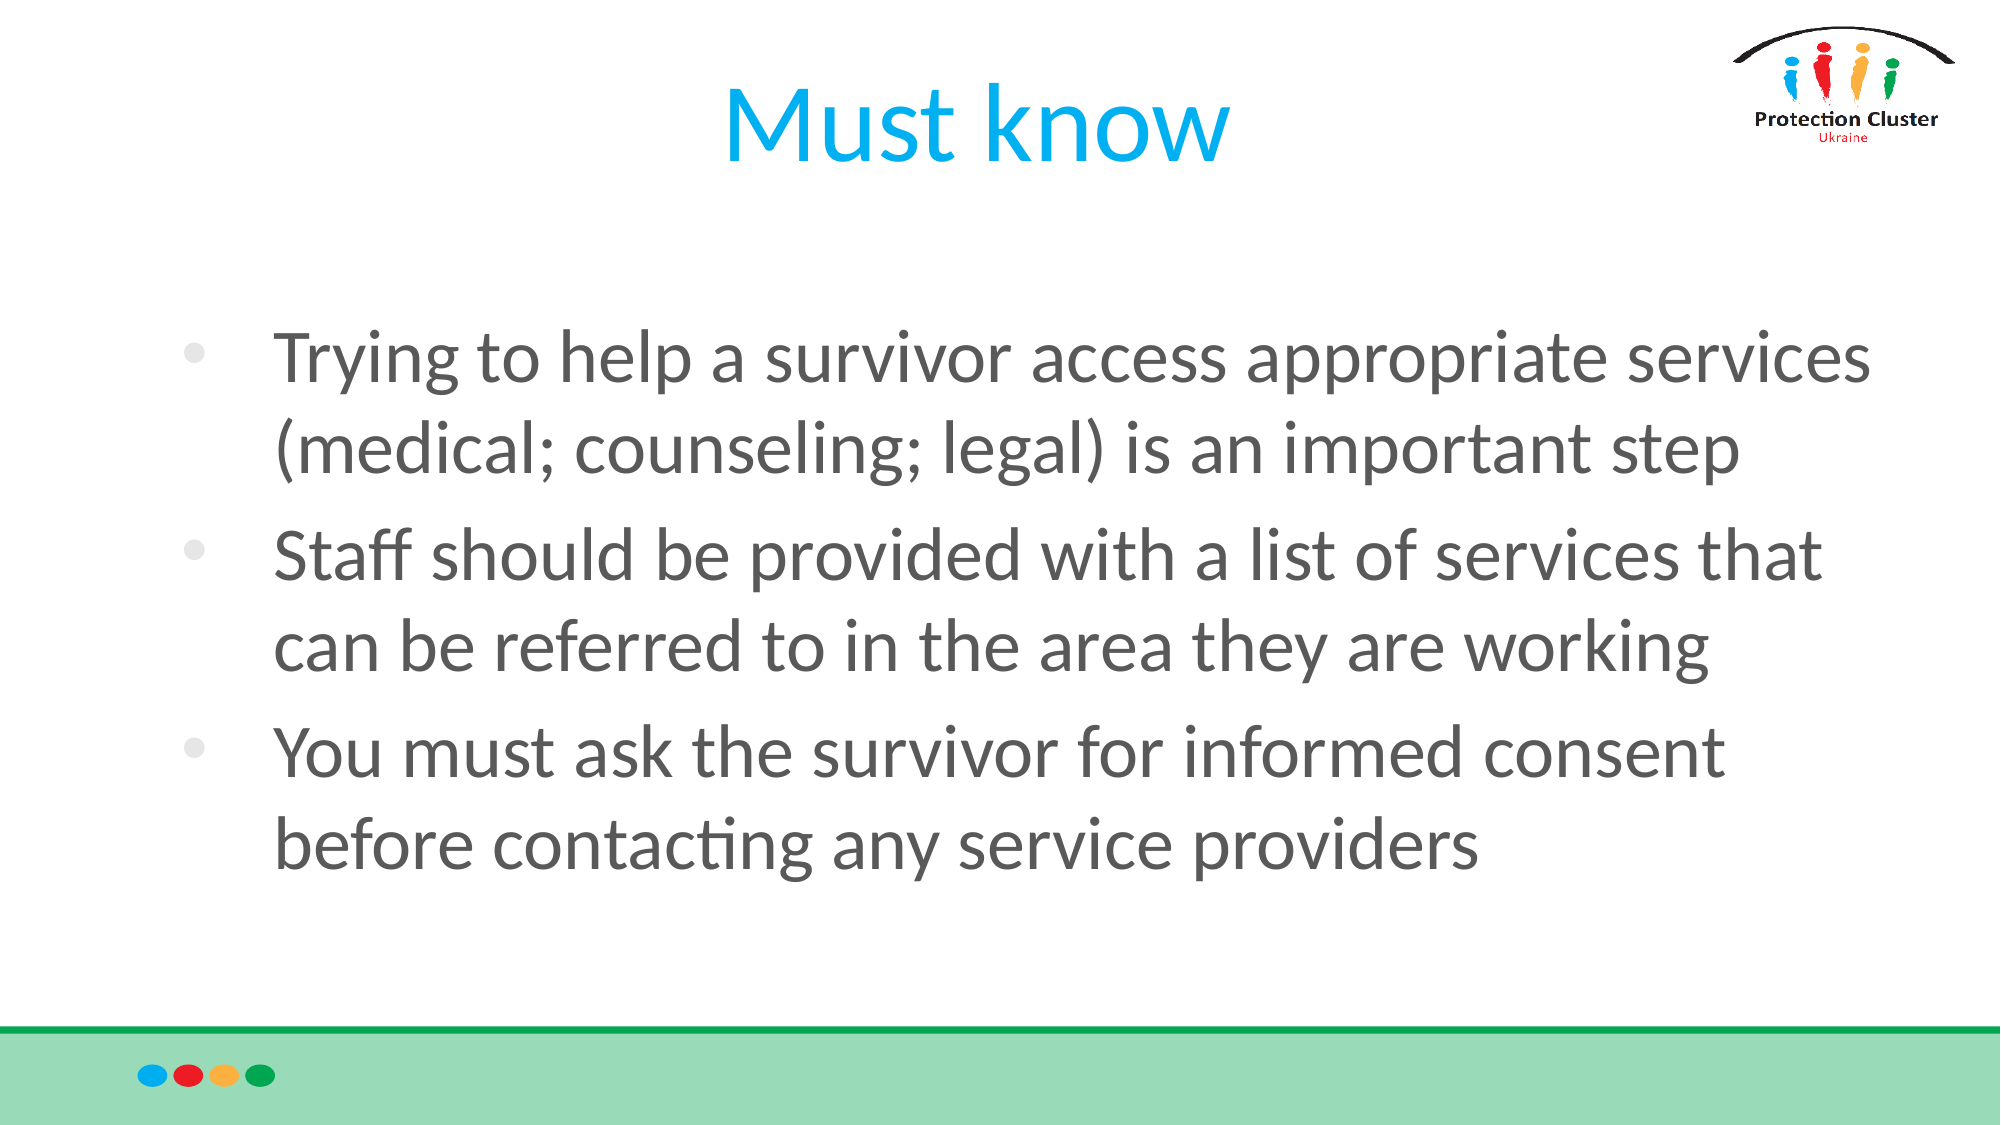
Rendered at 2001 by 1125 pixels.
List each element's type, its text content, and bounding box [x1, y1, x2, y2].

text_box Trying to help a survivor access appropriate services (medical; counseling; legal) is an important step Staff should be provided with a list of services that can be referred to in the area they are working You must ask the survivor for informed consent before contacting any service providers [166, 298, 1892, 902]
picture [1731, 24, 1957, 143]
title Must know [235, 146, 1719, 194]
